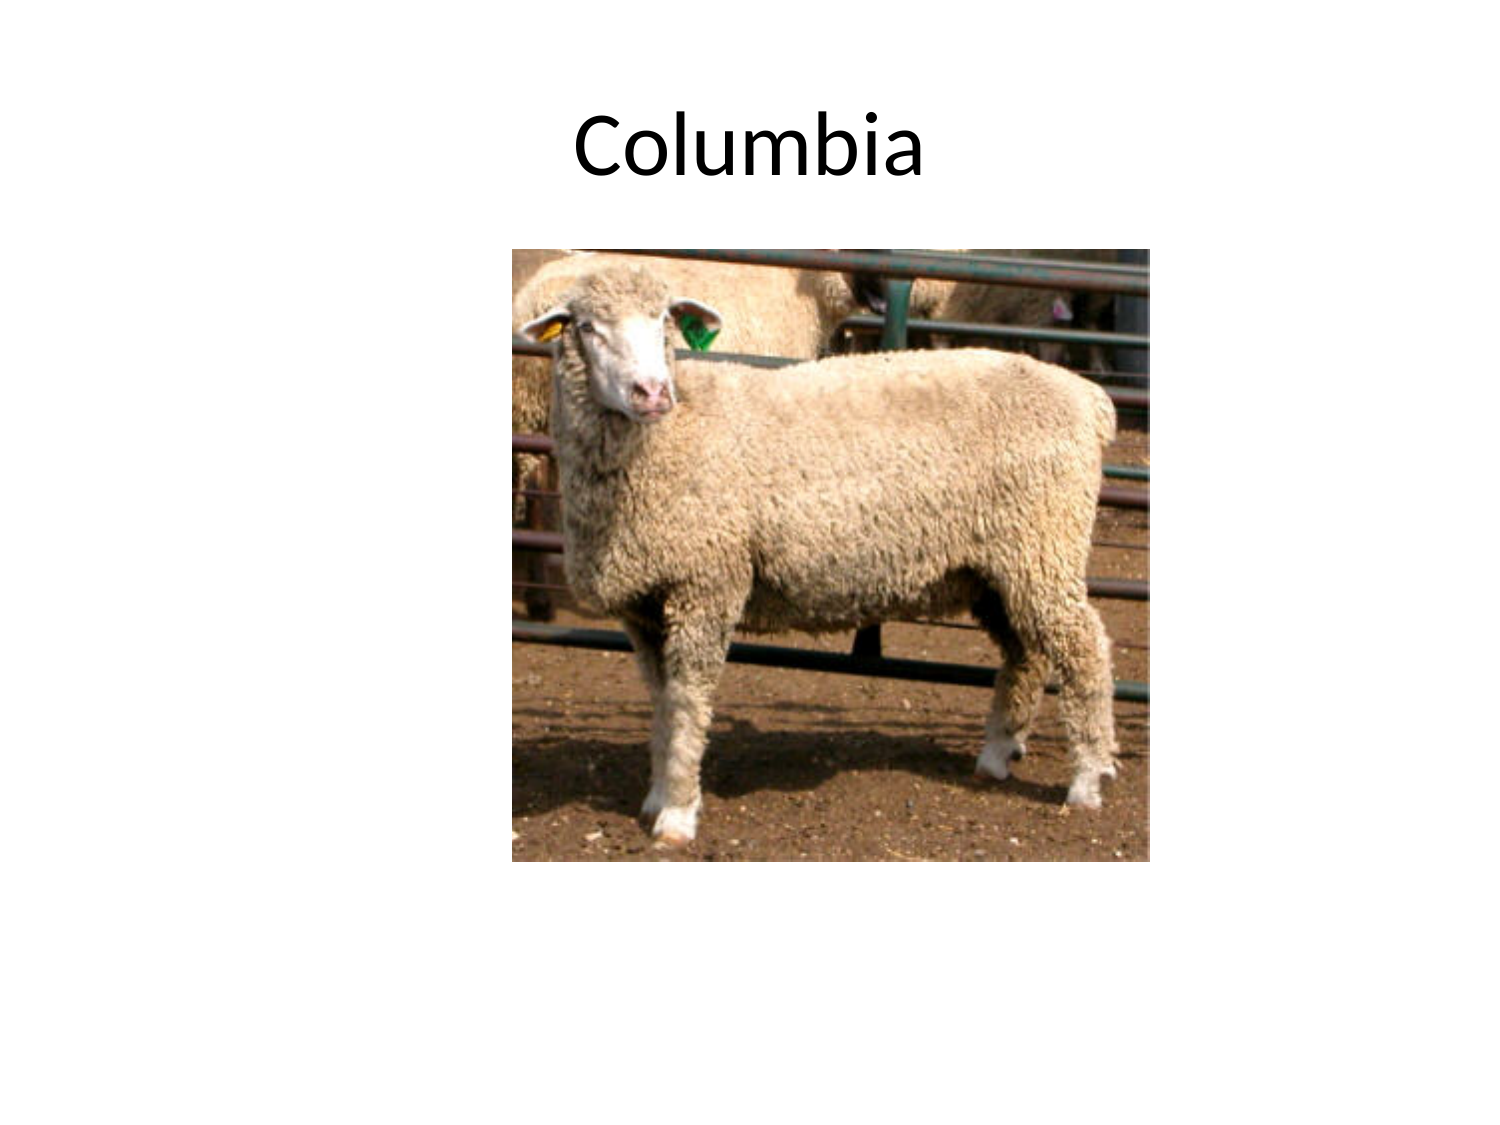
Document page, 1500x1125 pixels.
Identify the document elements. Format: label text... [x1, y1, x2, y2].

title Columbia [75, 45, 1425, 233]
picture [512, 249, 1151, 862]
